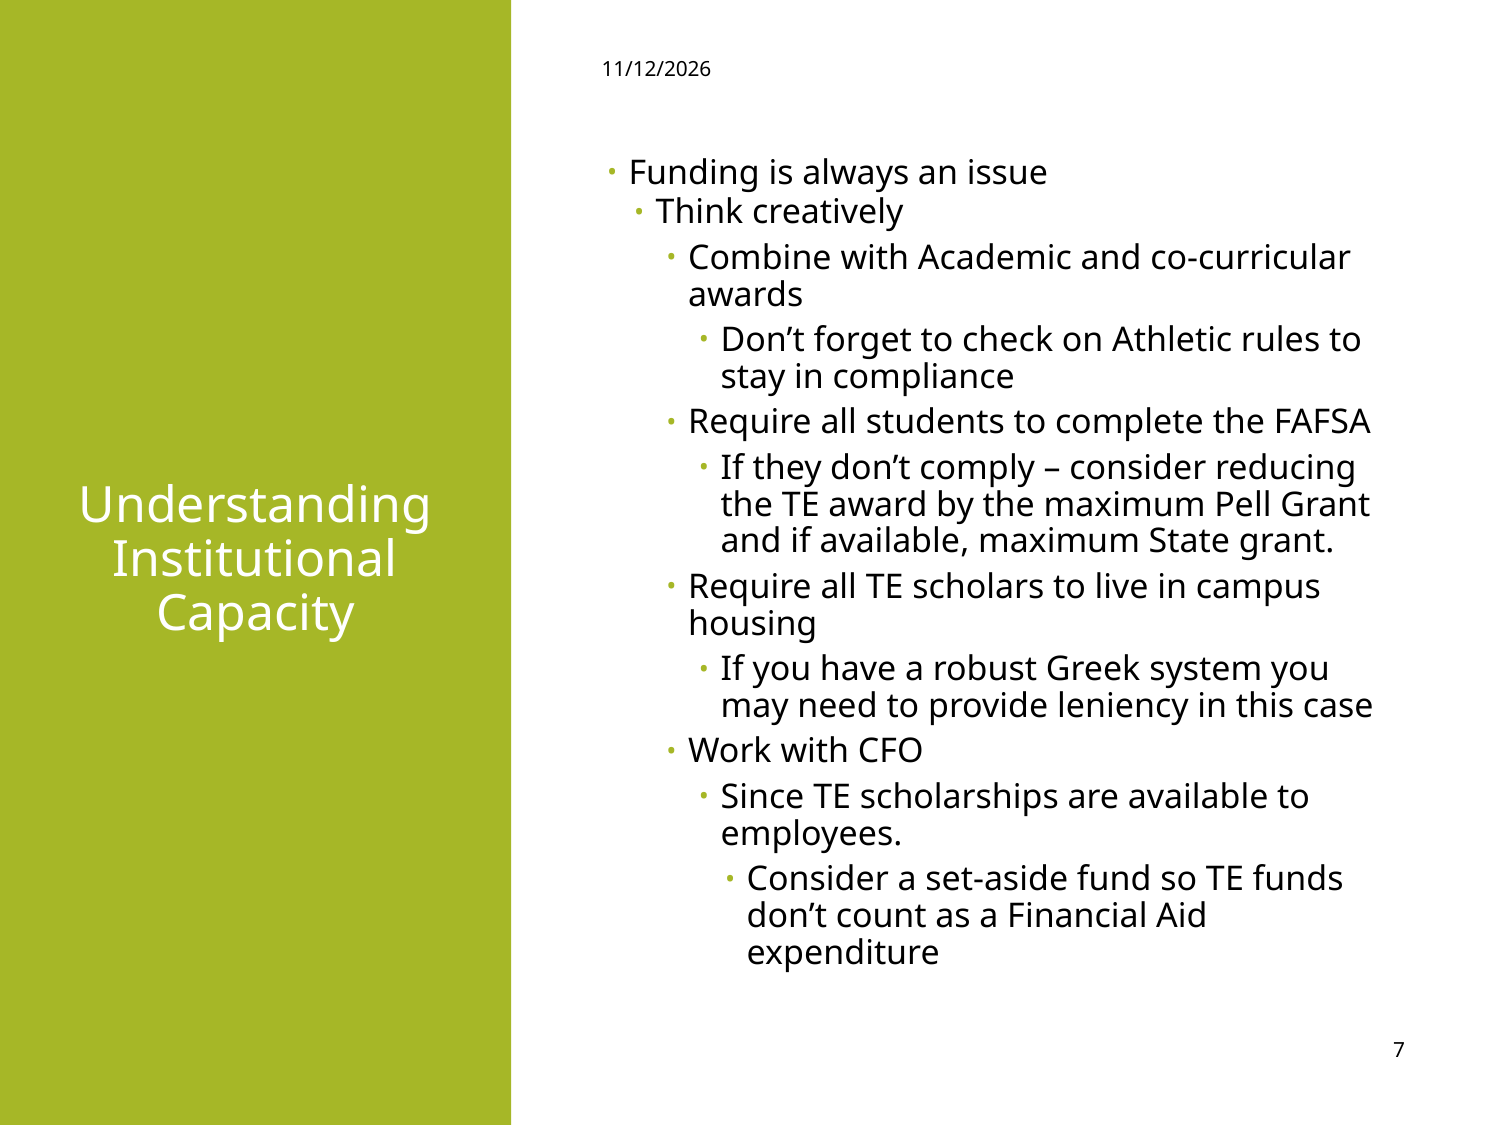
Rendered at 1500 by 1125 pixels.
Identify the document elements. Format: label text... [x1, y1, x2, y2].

title Understanding Institutional Capacity [62, 105, 450, 1016]
text_box [513, 0, 1500, 1125]
text_box [0, 0, 513, 1125]
list Funding is always an issue Think creatively Combine with Academic and co-curricular awards Don’t forget to check on Athletic rules to stay in compliance Require all students to complete the FAFSA If they don’t comply – consider reducing the TE award by the maximum Pell Grant and if available, maximum State grant. Require all TE scholars to live in campus housing If you have a robust Greek system you may need to provide leniency in this case Work with CFO Since TE scholarships are available to employees. Consider a set-aside fund so TE funds don’t count as a Financial Aid expenditure [586, 105, 1418, 1021]
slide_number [586, 39, 874, 100]
slide_number 7 [1209, 1020, 1420, 1081]
